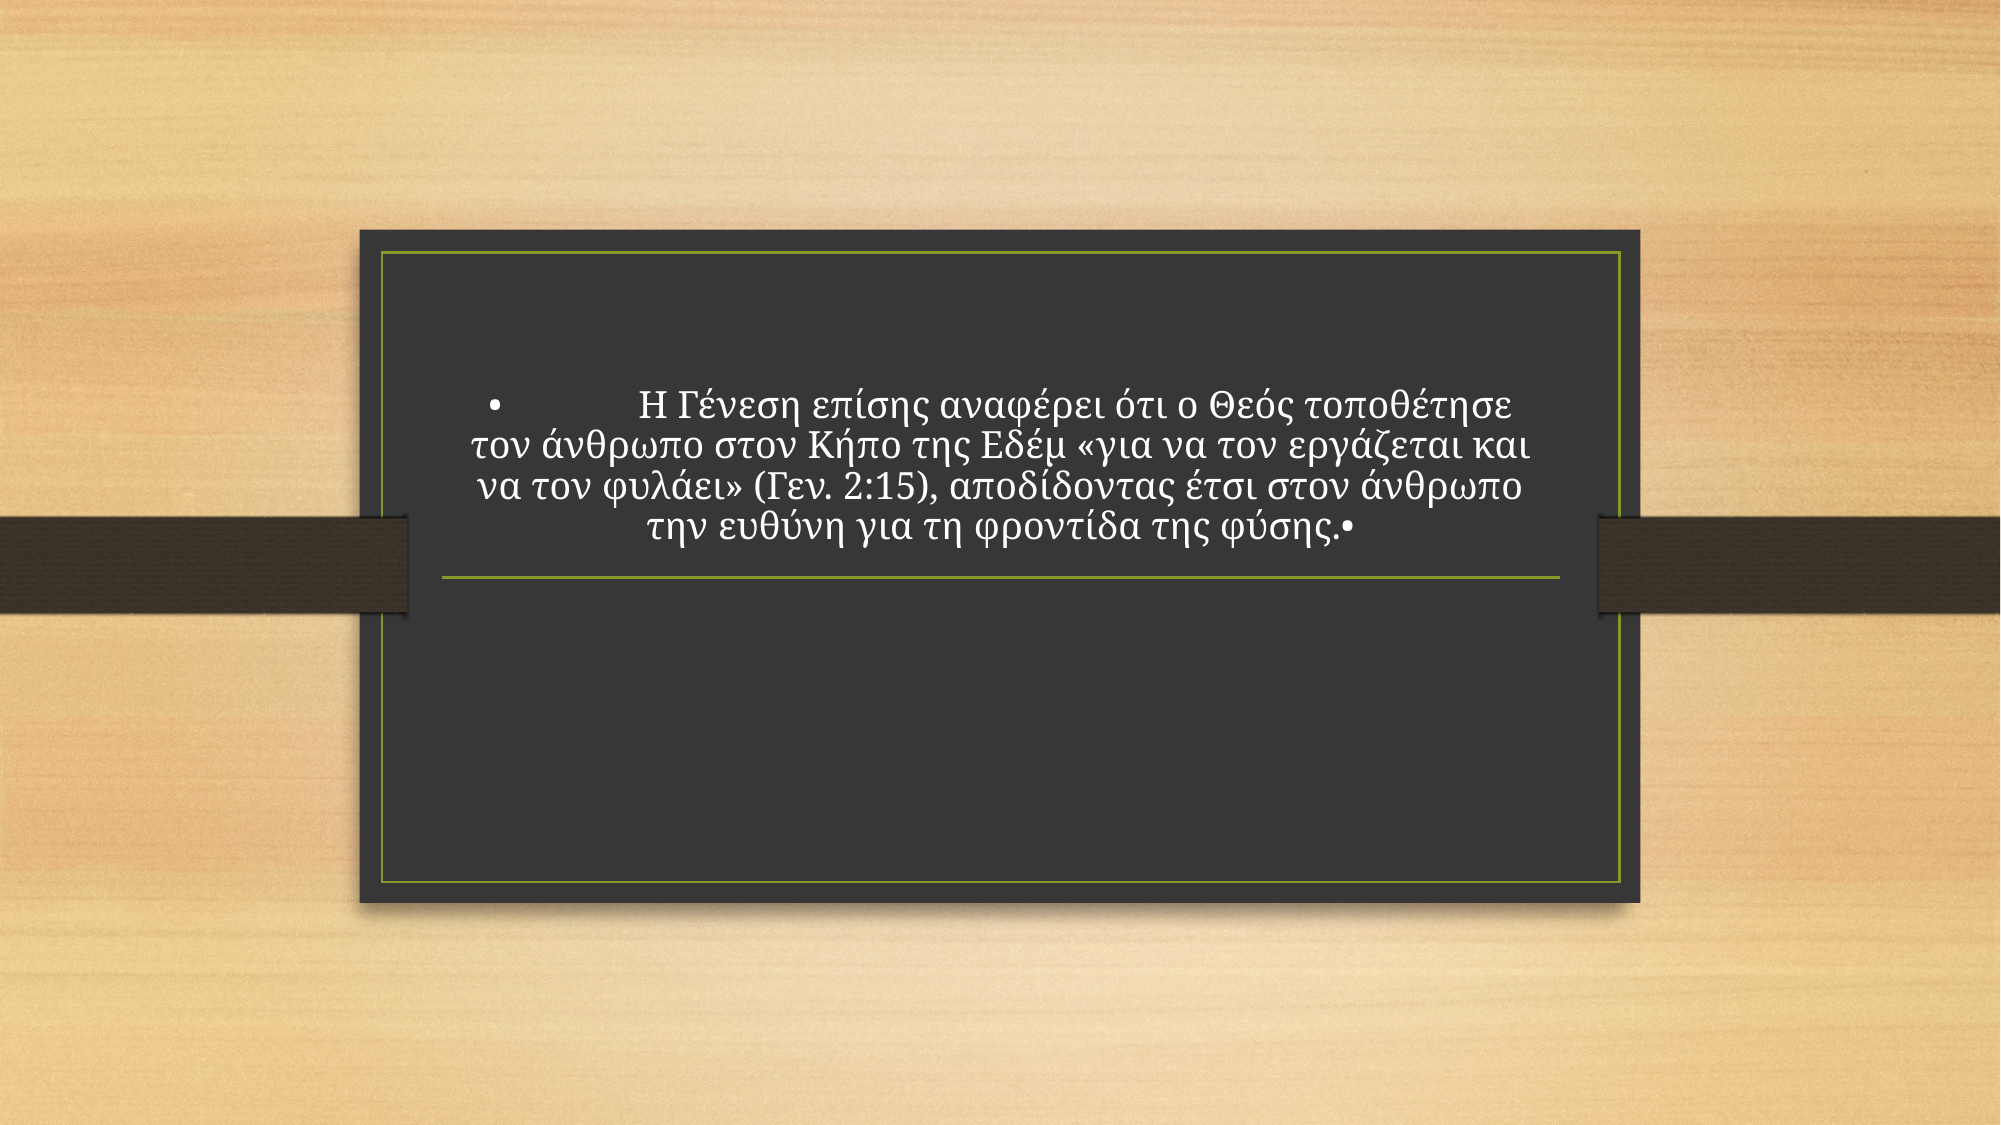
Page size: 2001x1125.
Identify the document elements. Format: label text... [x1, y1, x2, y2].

text_box [381, 252, 1620, 512]
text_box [0, 512, 2000, 621]
text_box [381, 621, 1620, 883]
title • Η Γένεση επίσης αναφέρει ότι ο Θεός τοποθέτησε τον άνθρωπο στον Κήπο της Εδέμ «για να τον εργάζεται και να τον φυλάει» (Γεν. 2:15), αποδίδοντας έτσι στον άνθρωπο την ευθύνη για τη φροντίδα της φύσης.• [441, 306, 1560, 512]
text_box [0, 621, 2000, 1125]
text_box [0, 0, 2000, 512]
text_box [358, 621, 1642, 904]
text_box [358, 228, 1642, 512]
